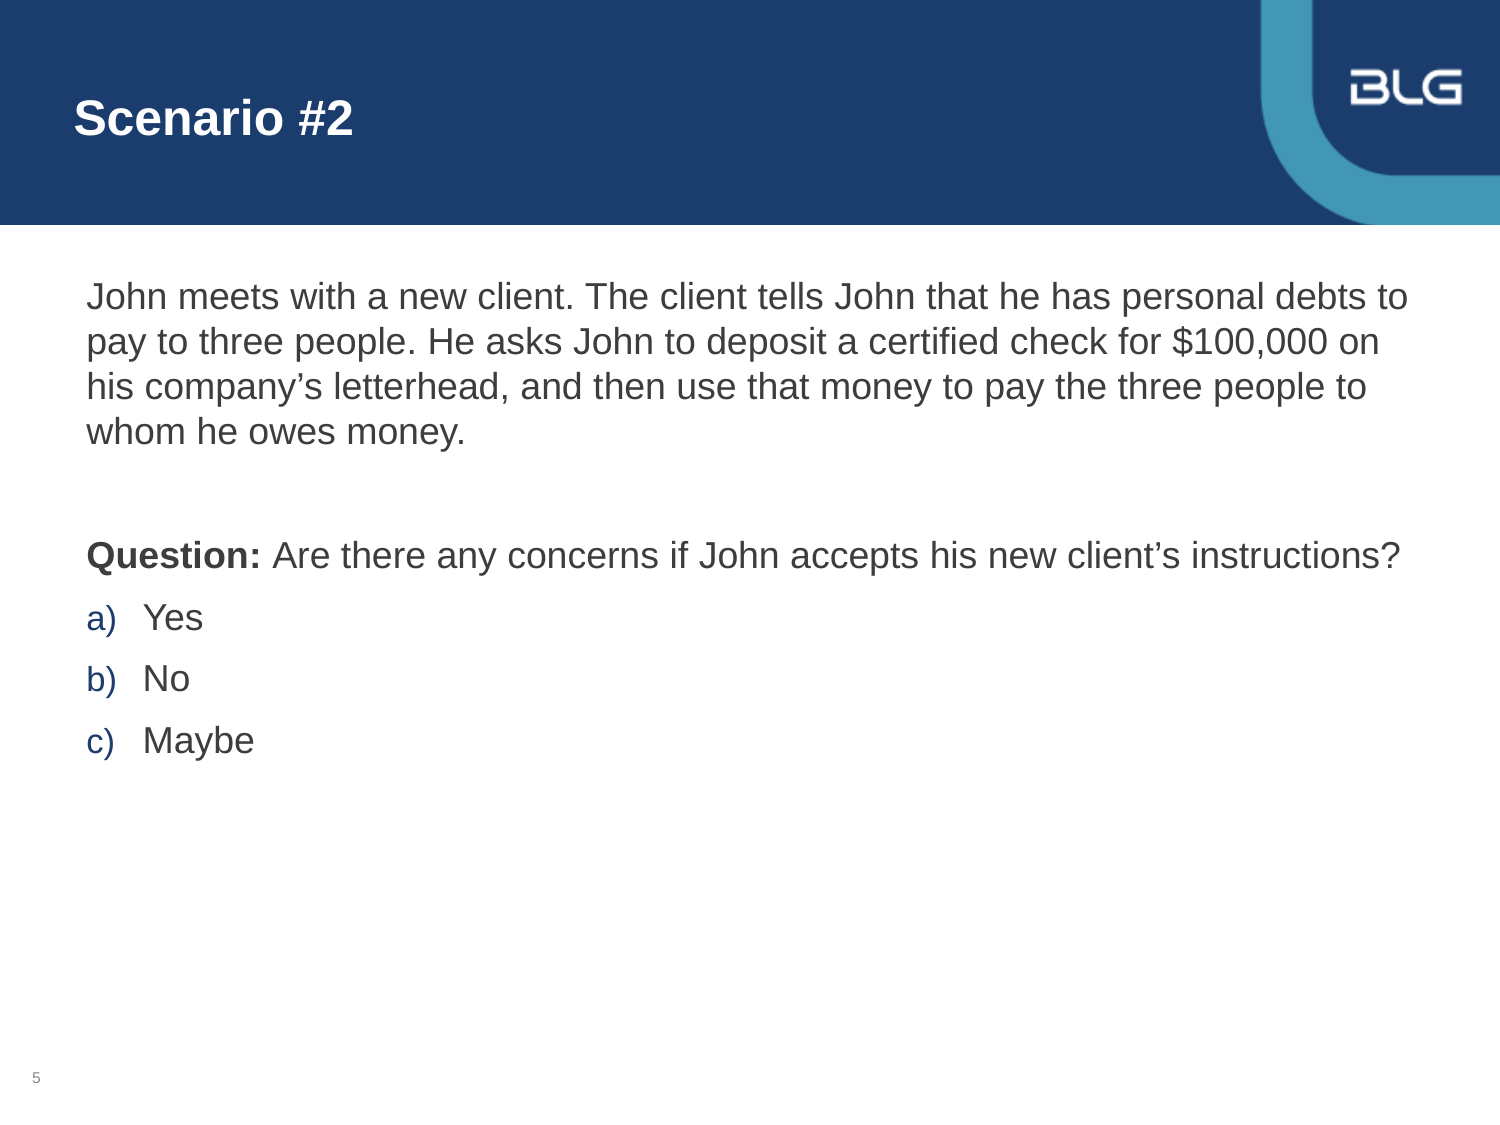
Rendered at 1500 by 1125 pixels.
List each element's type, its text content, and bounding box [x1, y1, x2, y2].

list John meets with a new client. The client tells John that he has personal debts to pay to three people. He asks John to deposit a certified check for $100,000 on his company’s letterhead, and then use that money to pay the three people to whom he owes money. Question: Are there any concerns if John accepts his new client’s instructions? Yes No Maybe [71, 257, 1427, 1030]
slide_number 5 [0, 1029, 74, 1125]
title Scenario #2 [58, 32, 1237, 199]
